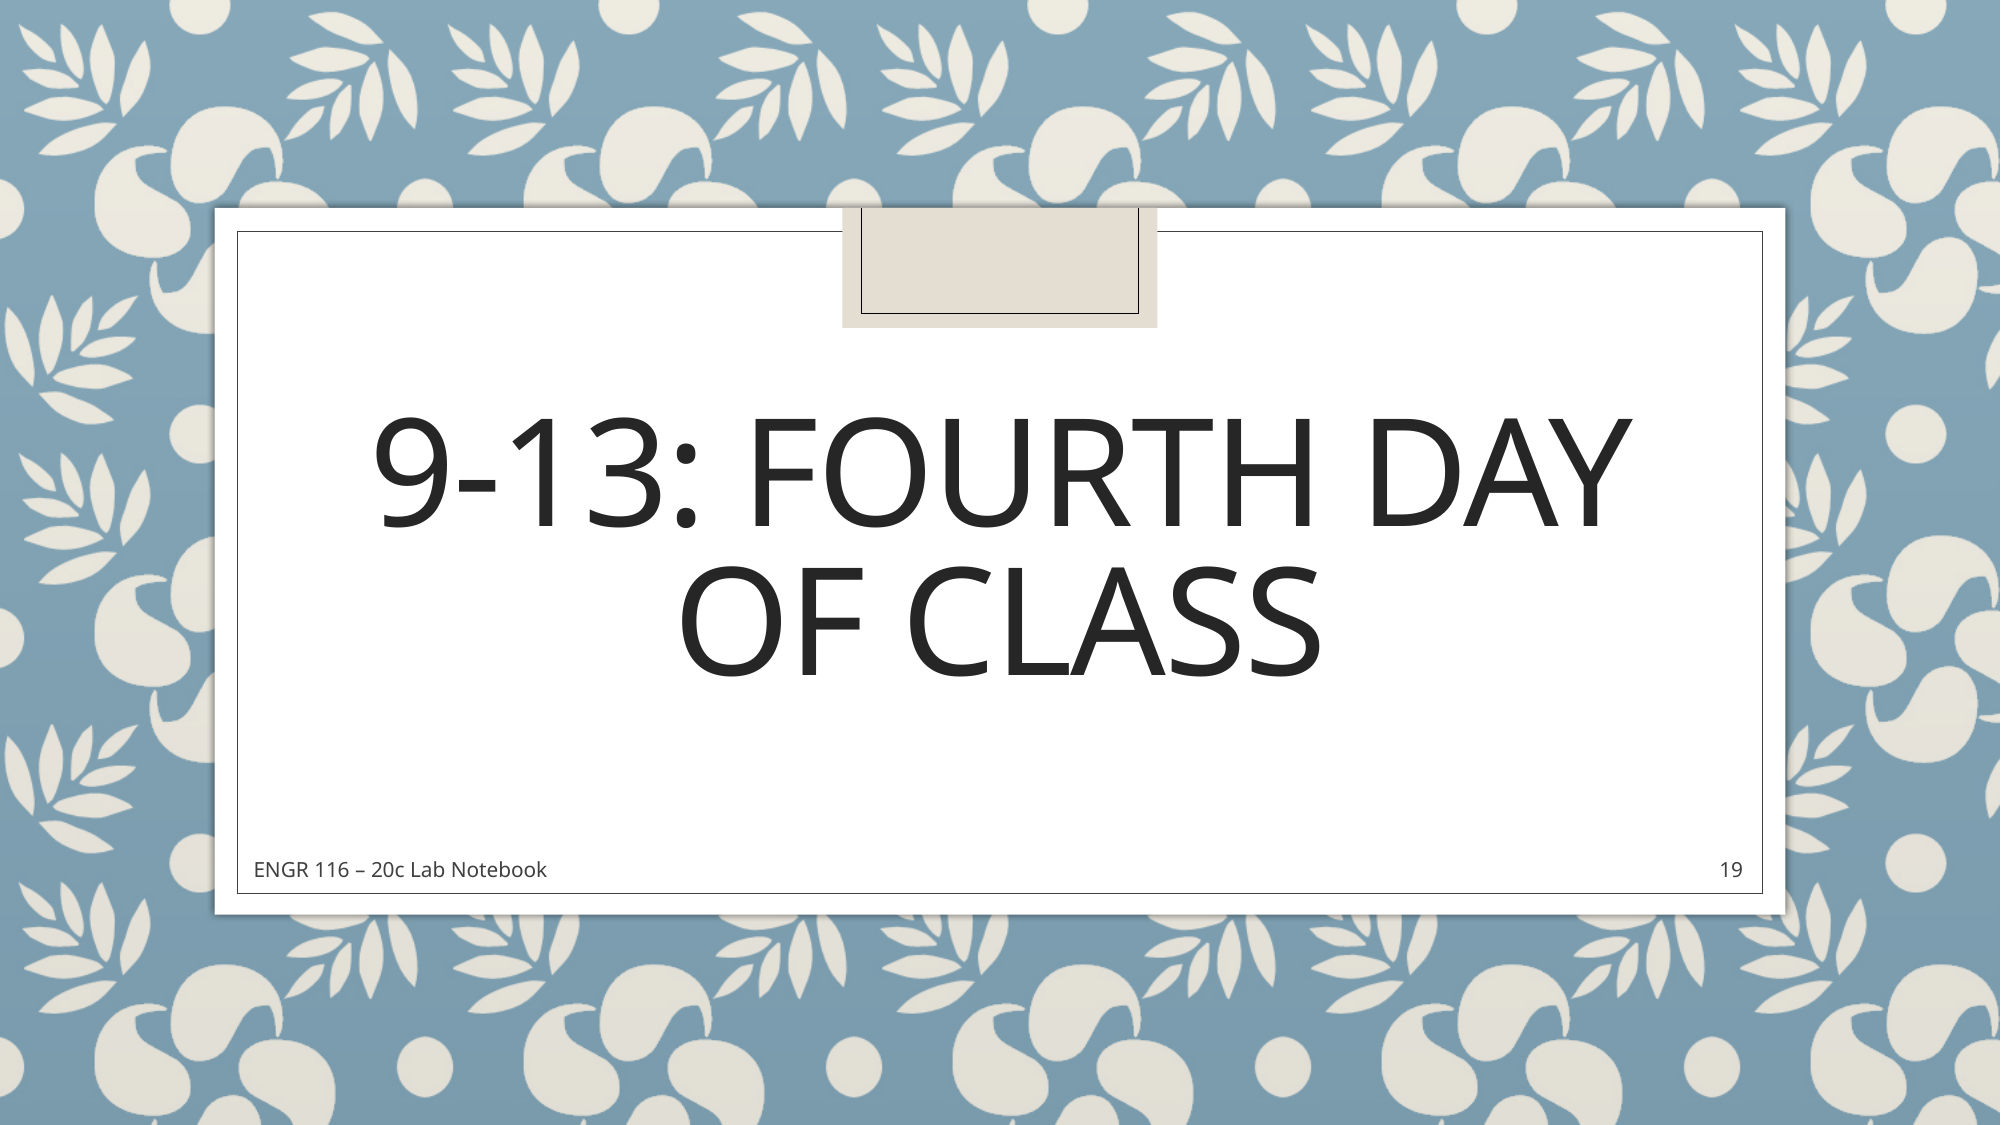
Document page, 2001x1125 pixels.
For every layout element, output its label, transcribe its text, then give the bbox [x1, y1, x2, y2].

footer ENGR 116 – 20c Lab Notebook [238, 854, 1208, 893]
slide_number 19 [1411, 854, 1758, 893]
title 9-13: Fourth Day of Class [256, 343, 1745, 769]
